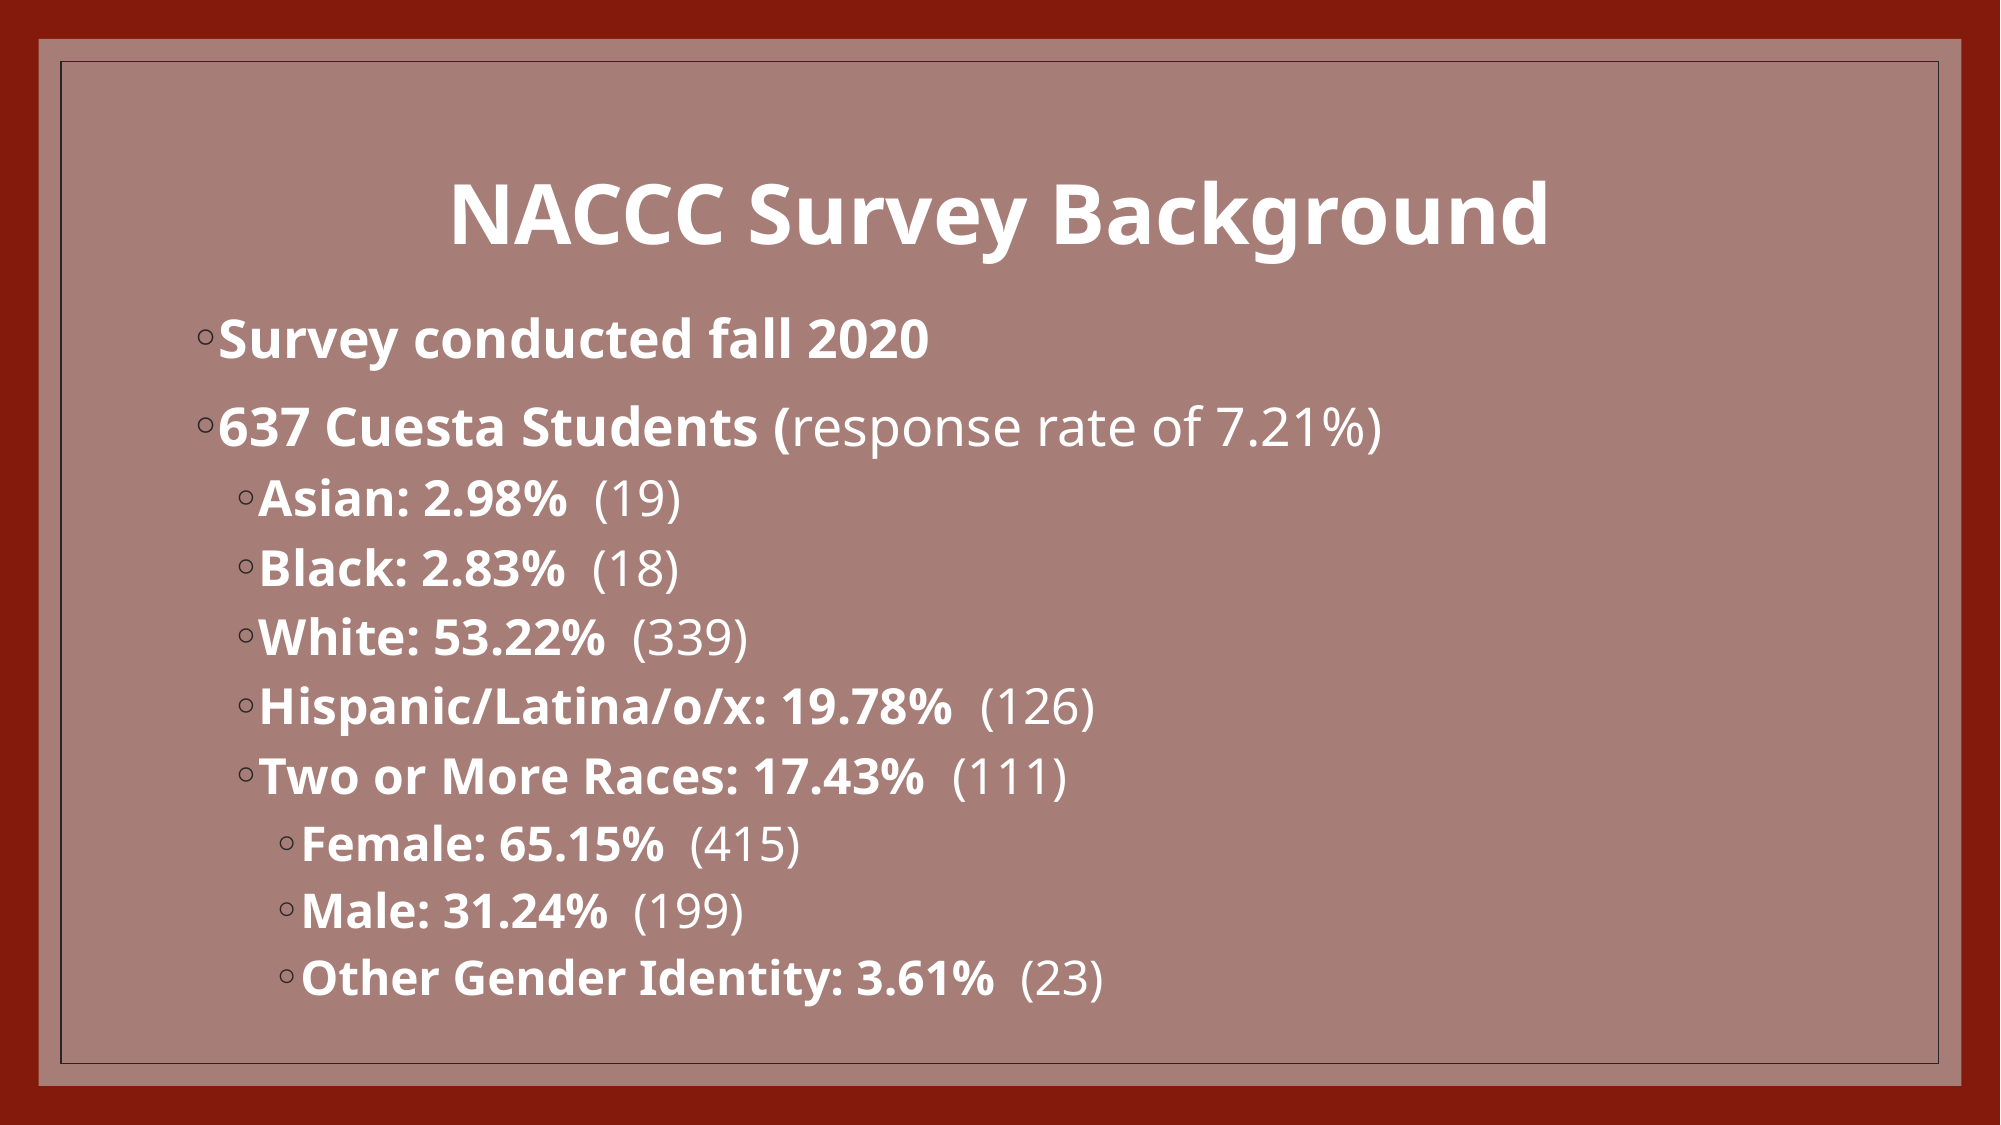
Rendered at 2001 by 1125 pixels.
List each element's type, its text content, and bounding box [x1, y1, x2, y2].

title NACCC Survey Background [174, 105, 1825, 291]
list Survey conducted fall 2020 637 Cuesta Students (response rate of 7.21%) Asian: 2.98% (19) Black: 2.83% (18) White: 53.22% (339) Hispanic/Latina/o/x: 19.78% (126) Two or More Races: 17.43% (111) Female: 65.15% (415) Male: 31.24% (199) Other Gender Identity: 3.61% (23) [174, 291, 1825, 1020]
